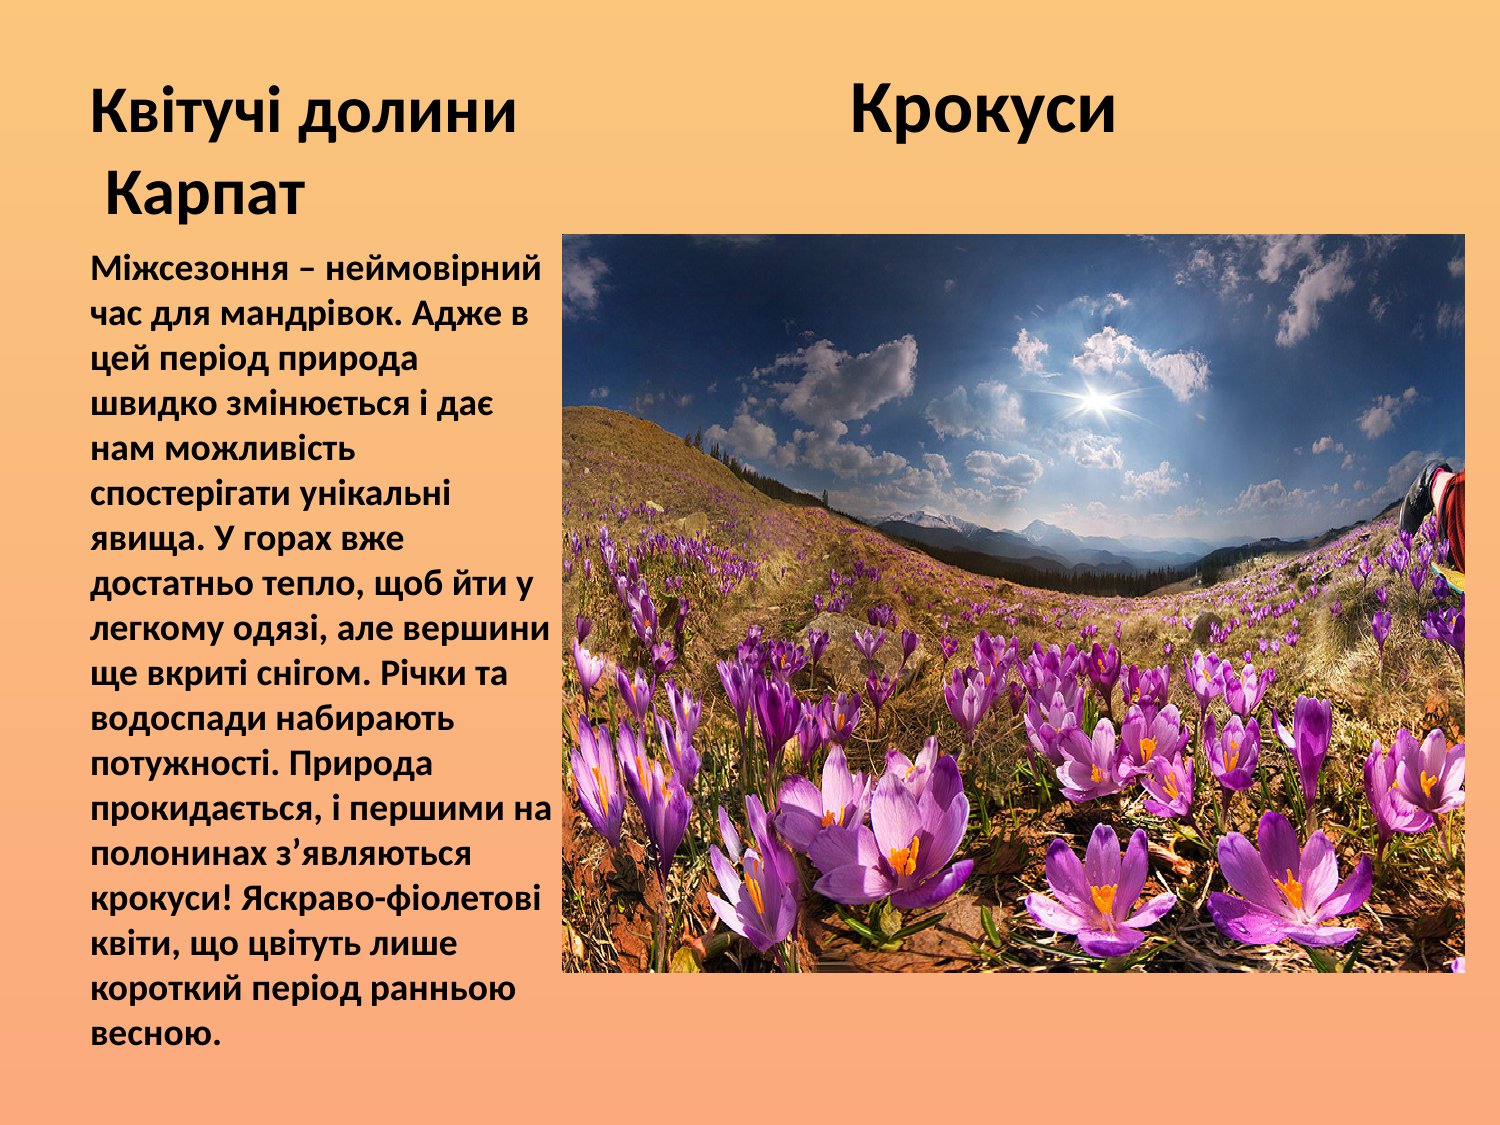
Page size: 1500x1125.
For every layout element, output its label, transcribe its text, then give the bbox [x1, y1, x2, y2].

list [562, 234, 1466, 973]
list Міжсезоння – неймовірний час для мандрівок. Адже в цей період природа швидко змінюється і дає нам можливість спостерігати унікальні явища. У горах вже достатньо тепло, щоб йти у легкому одязі, але вершини ще вкриті снігом. Річки та водоспади набирають потужності. Природа прокидається, і першими на полонинах з’являються крокуси! Яскраво-фіолетові квіти, що цвітуть лише короткий період ранньою весною. [75, 235, 569, 1005]
title Квітучі долини Крокуси Карпат [75, 44, 1266, 235]
